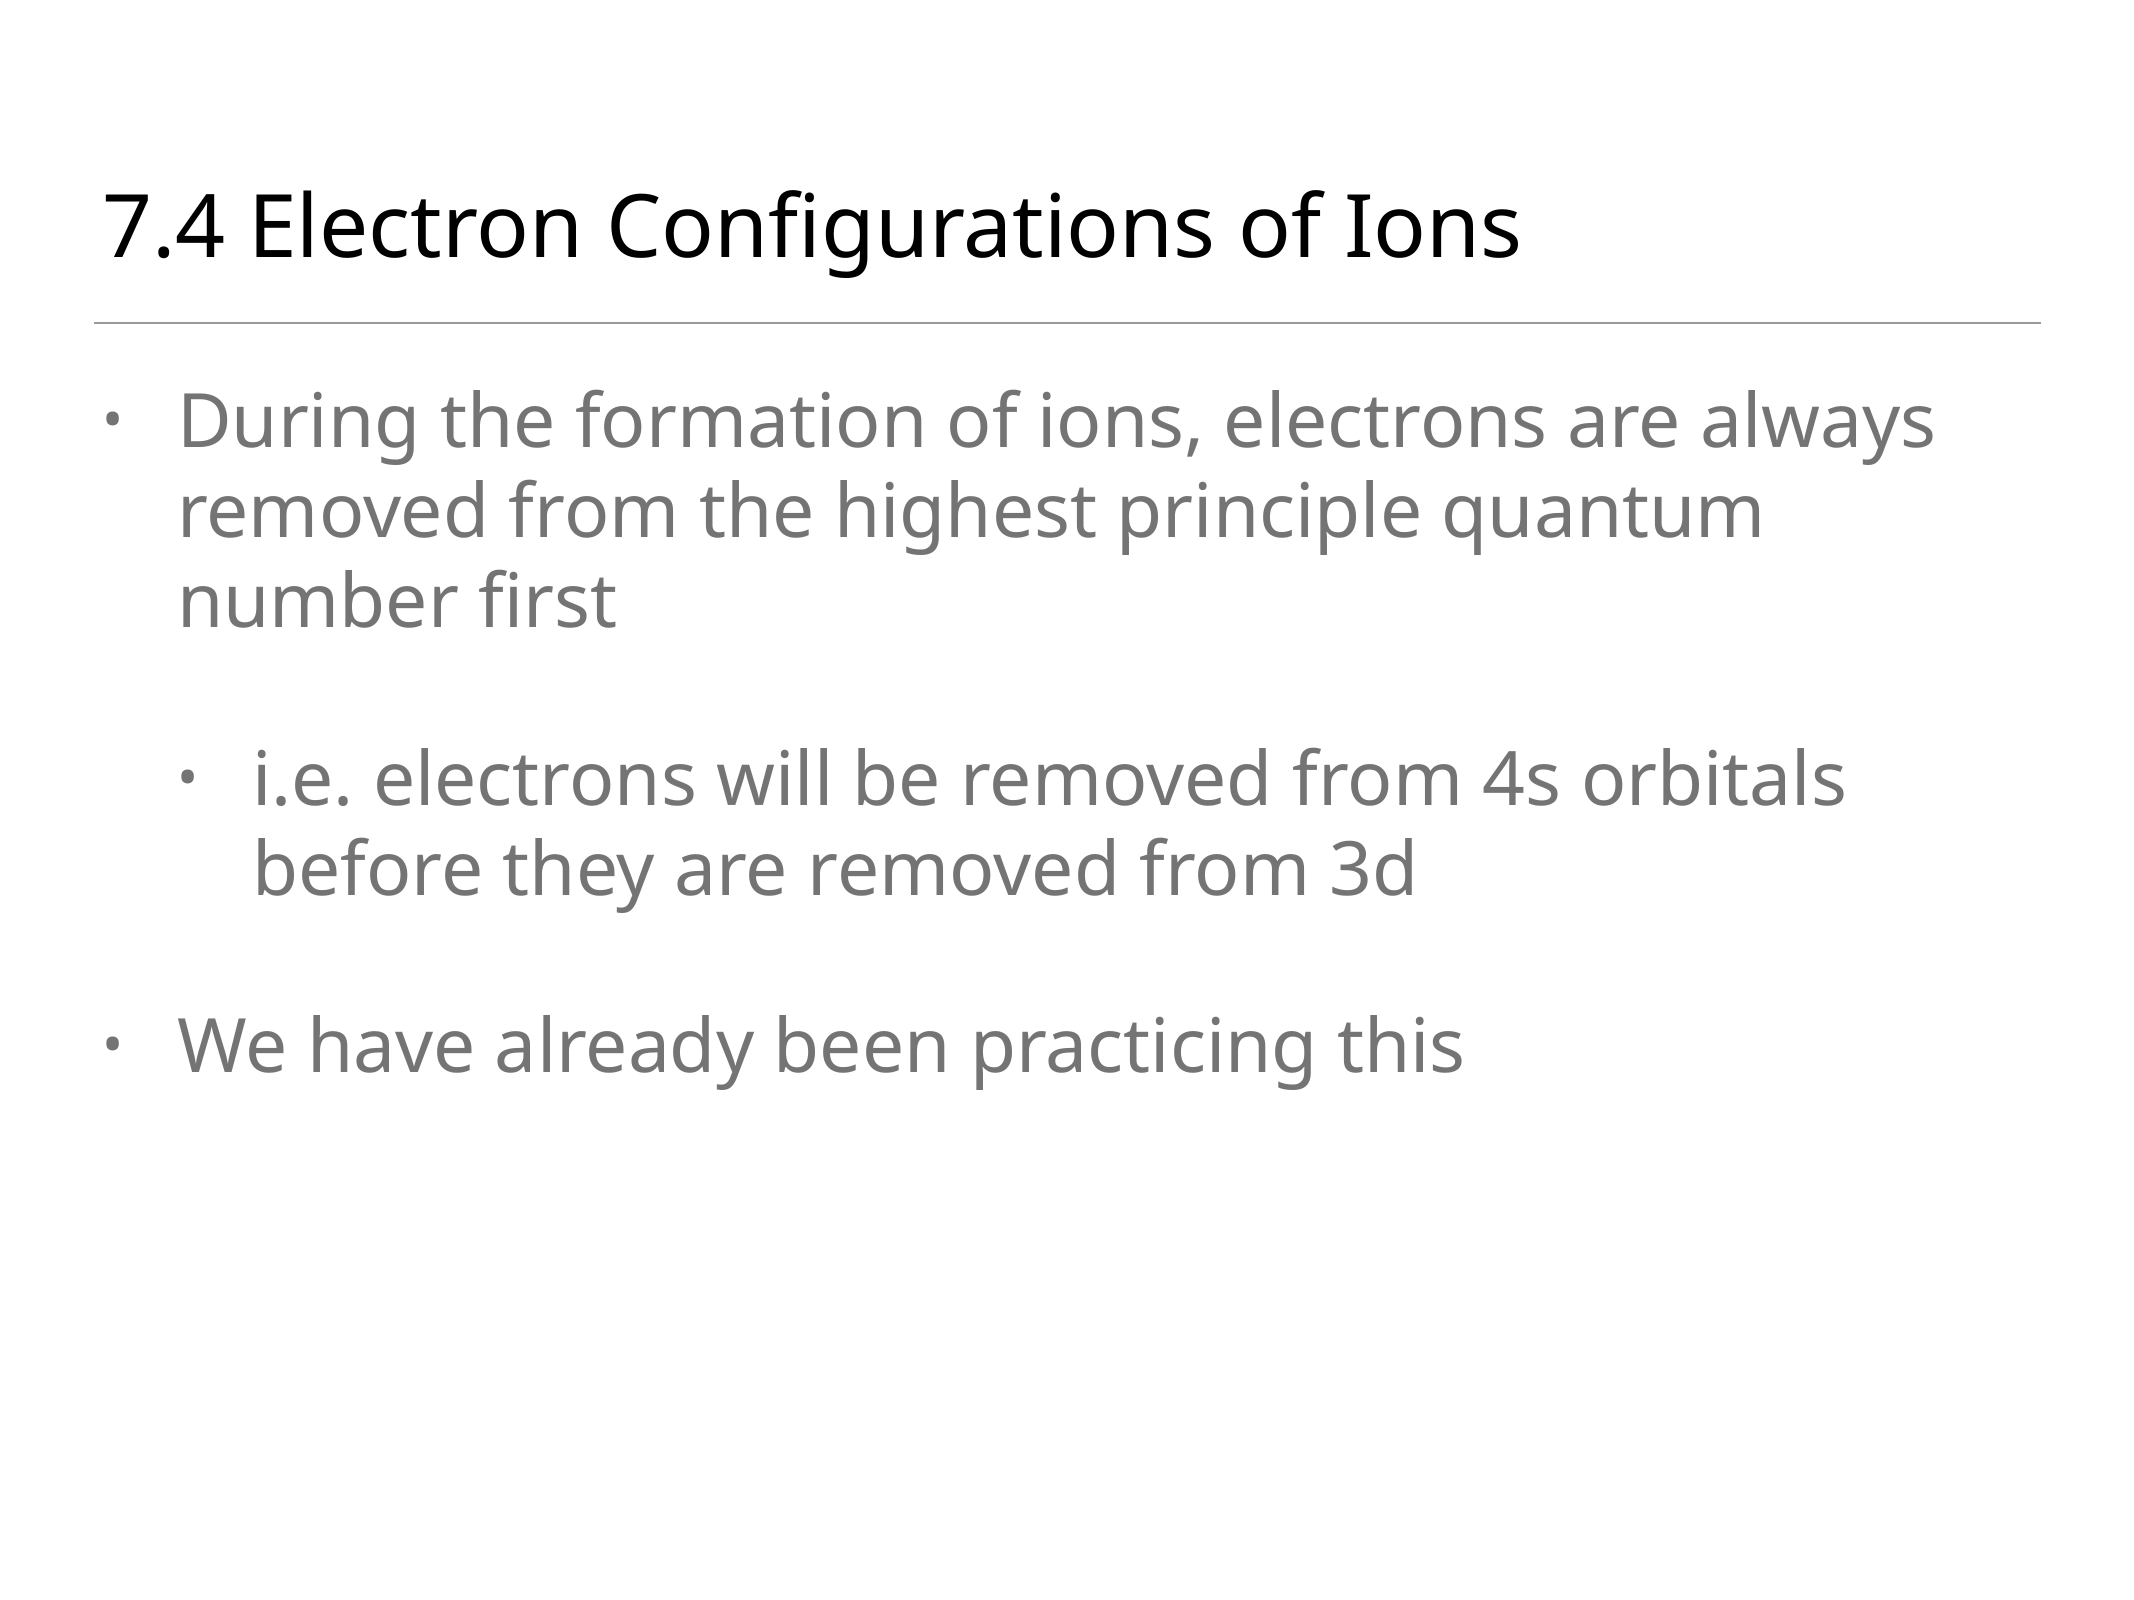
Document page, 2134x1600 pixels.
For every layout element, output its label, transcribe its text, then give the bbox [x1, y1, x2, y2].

list During the formation of ions, electrons are always removed from the highest principle quantum number first i.e. electrons will be removed from 4s orbitals before they are removed from 3d We have already been practicing this [93, 364, 2041, 1459]
title 7.4 Electron Configurations of Ions [93, 53, 2041, 284]
